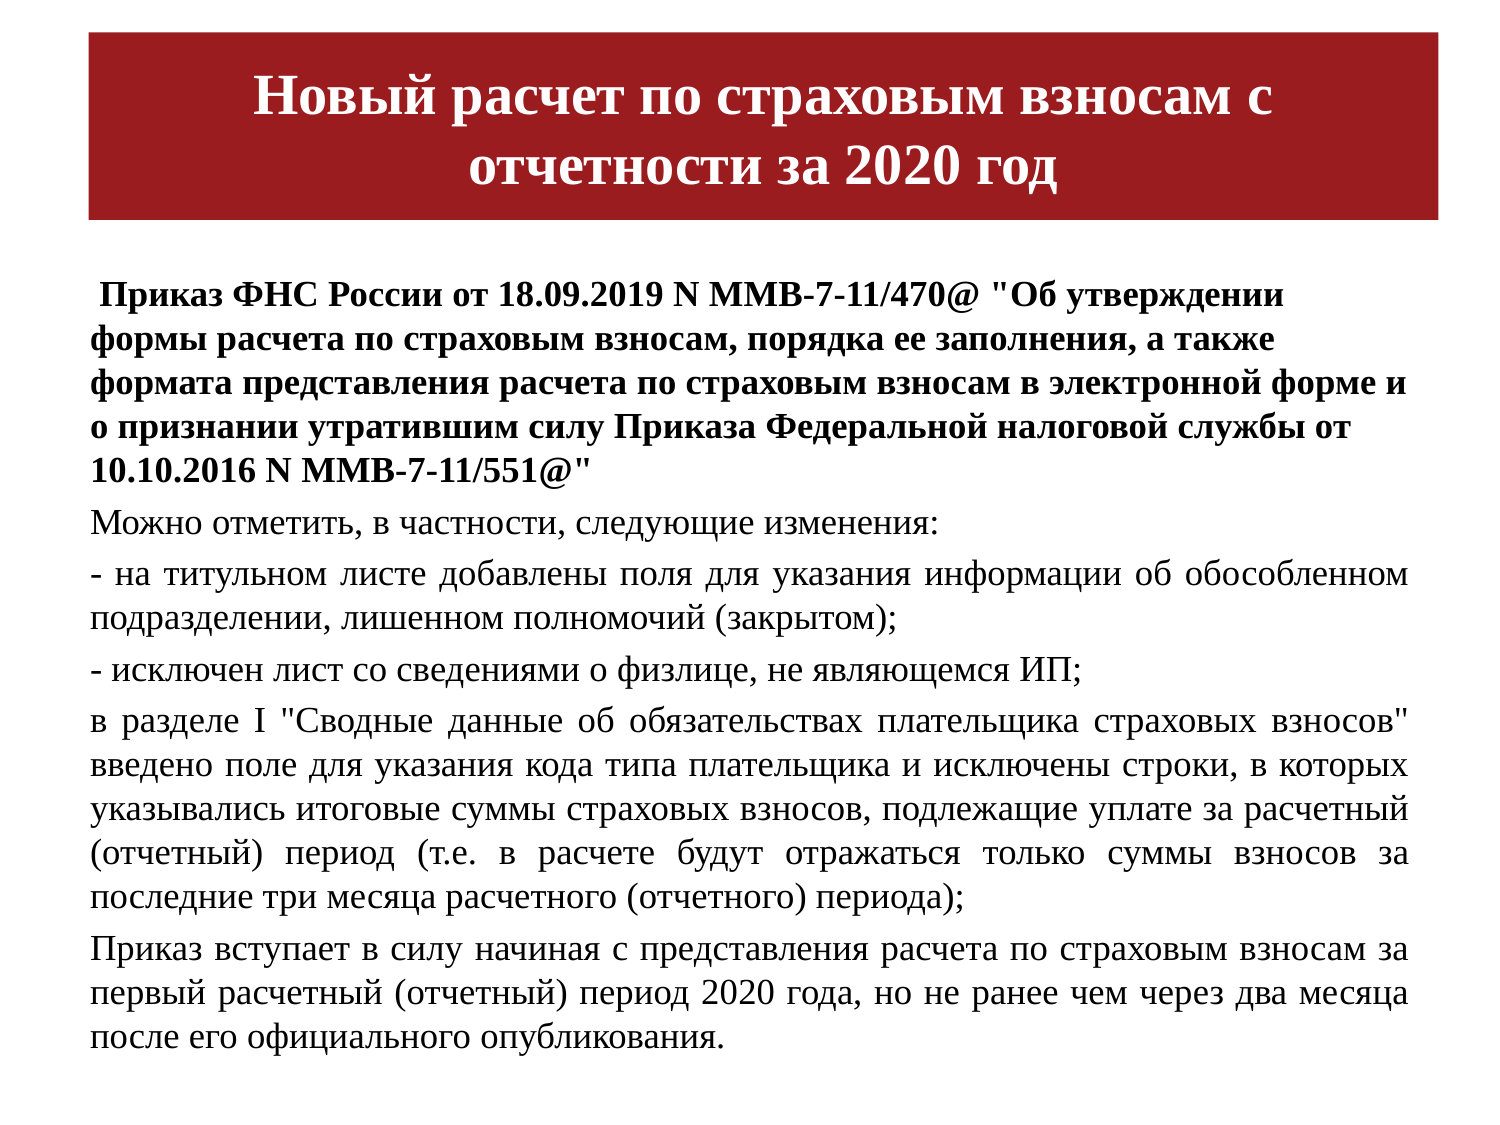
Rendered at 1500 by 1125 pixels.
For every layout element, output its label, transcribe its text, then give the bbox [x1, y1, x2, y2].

list Приказ ФНС России от 18.09.2019 N ММВ-7-11/470@ "Об утверждении формы расчета по страховым взносам, порядка ее заполнения, а также формата представления расчета по страховым взносам в электронной форме и о признании утратившим силу Приказа Федеральной налоговой службы от 10.10.2016 N ММВ-7-11/551@" Можно отметить, в частности, следующие изменения: - на титульном листе добавлены поля для указания информации об обособленном подразделении, лишенном полномочий (закрытом); - исключен лист со сведениями о физлице, не являющемся ИП; в разделе I "Сводные данные об обязательствах плательщика страховых взносов" введено поле для указания кода типа плательщика и исключены строки, в которых указывались итоговые суммы страховых взносов, подлежащие уплате за расчетный (отчетный) период (т.е. в расчете будут отражаться только суммы взносов за последние три месяца расчетного (отчетного) периода); Приказ вступает в силу начиная с представления расчета по страховым взносам за первый расчетный (отчетный) период 2020 года, но не ранее чем через два месяца после его официального опубликования. [75, 262, 1425, 1071]
title Новый расчет по страховым взносам с отчетности за 2020 год [88, 32, 1439, 220]
